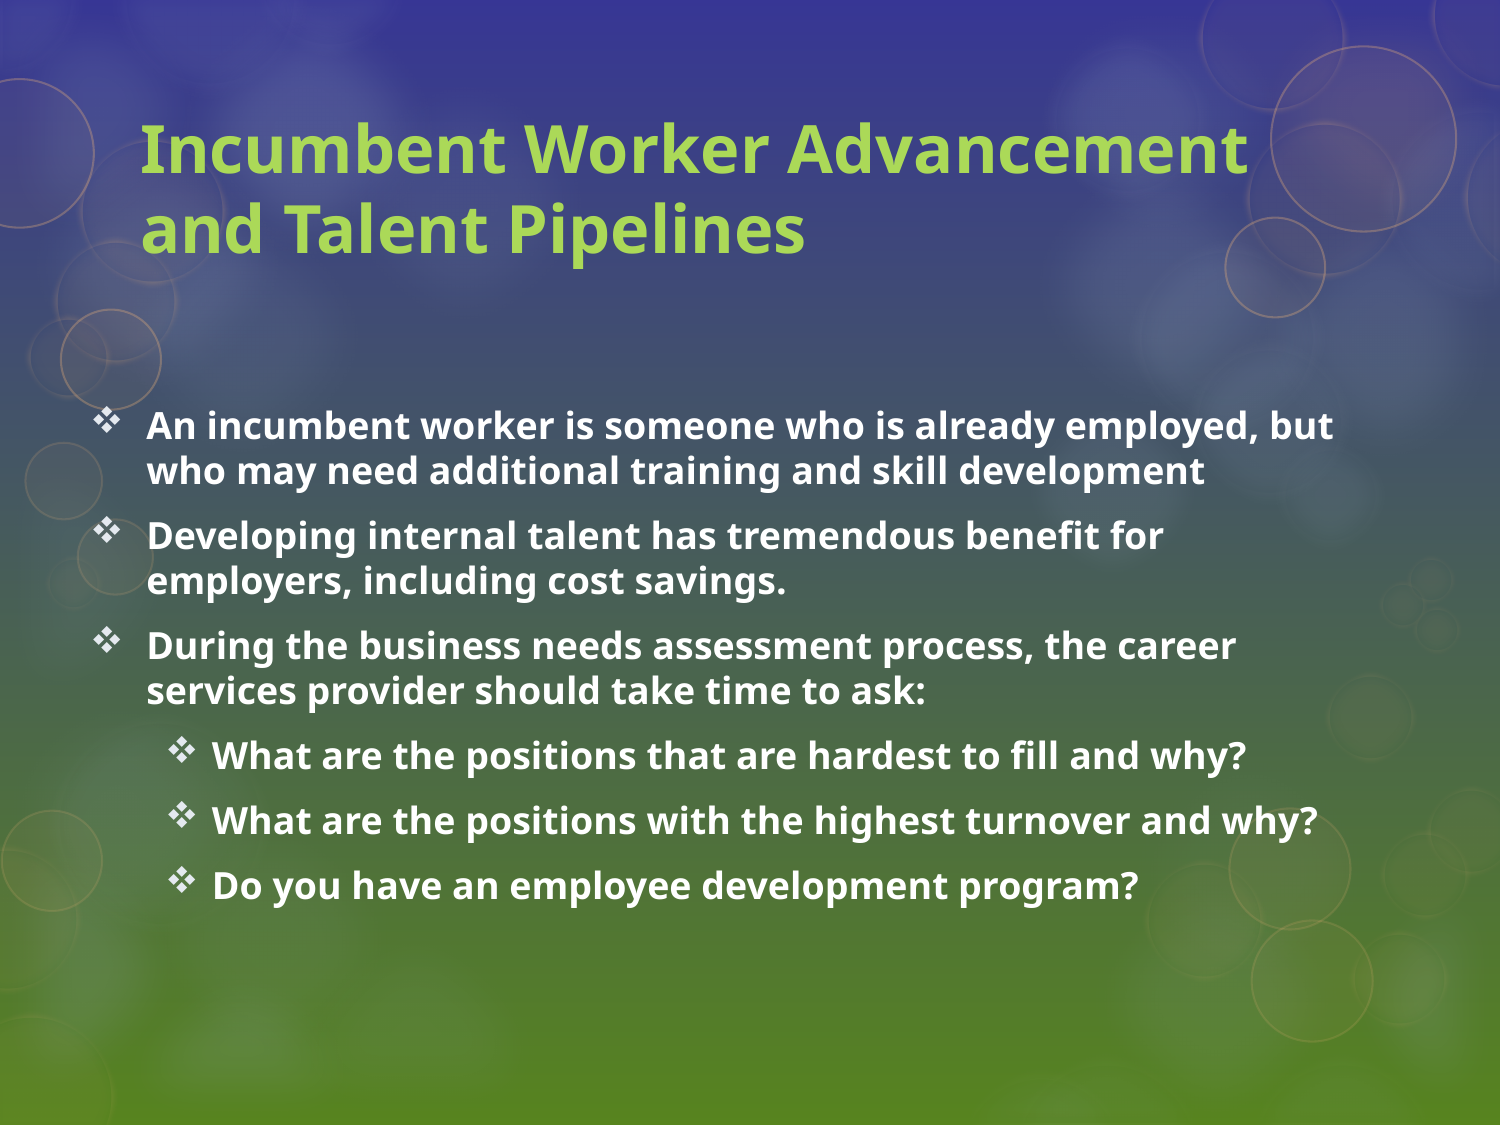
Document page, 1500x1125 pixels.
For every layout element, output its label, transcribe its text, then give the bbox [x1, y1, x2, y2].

title Incumbent Worker Advancement and Talent Pipelines [125, 110, 1463, 263]
list An incumbent worker is someone who is already employed, but who may need additional training and skill development Developing internal talent has tremendous benefit for employers, including cost savings. During the business needs assessment process, the career services provider should take time to ask: What are the positions that are hardest to fill and why? What are the positions with the highest turnover and why? Do you have an employee development program? [75, 296, 1388, 1013]
